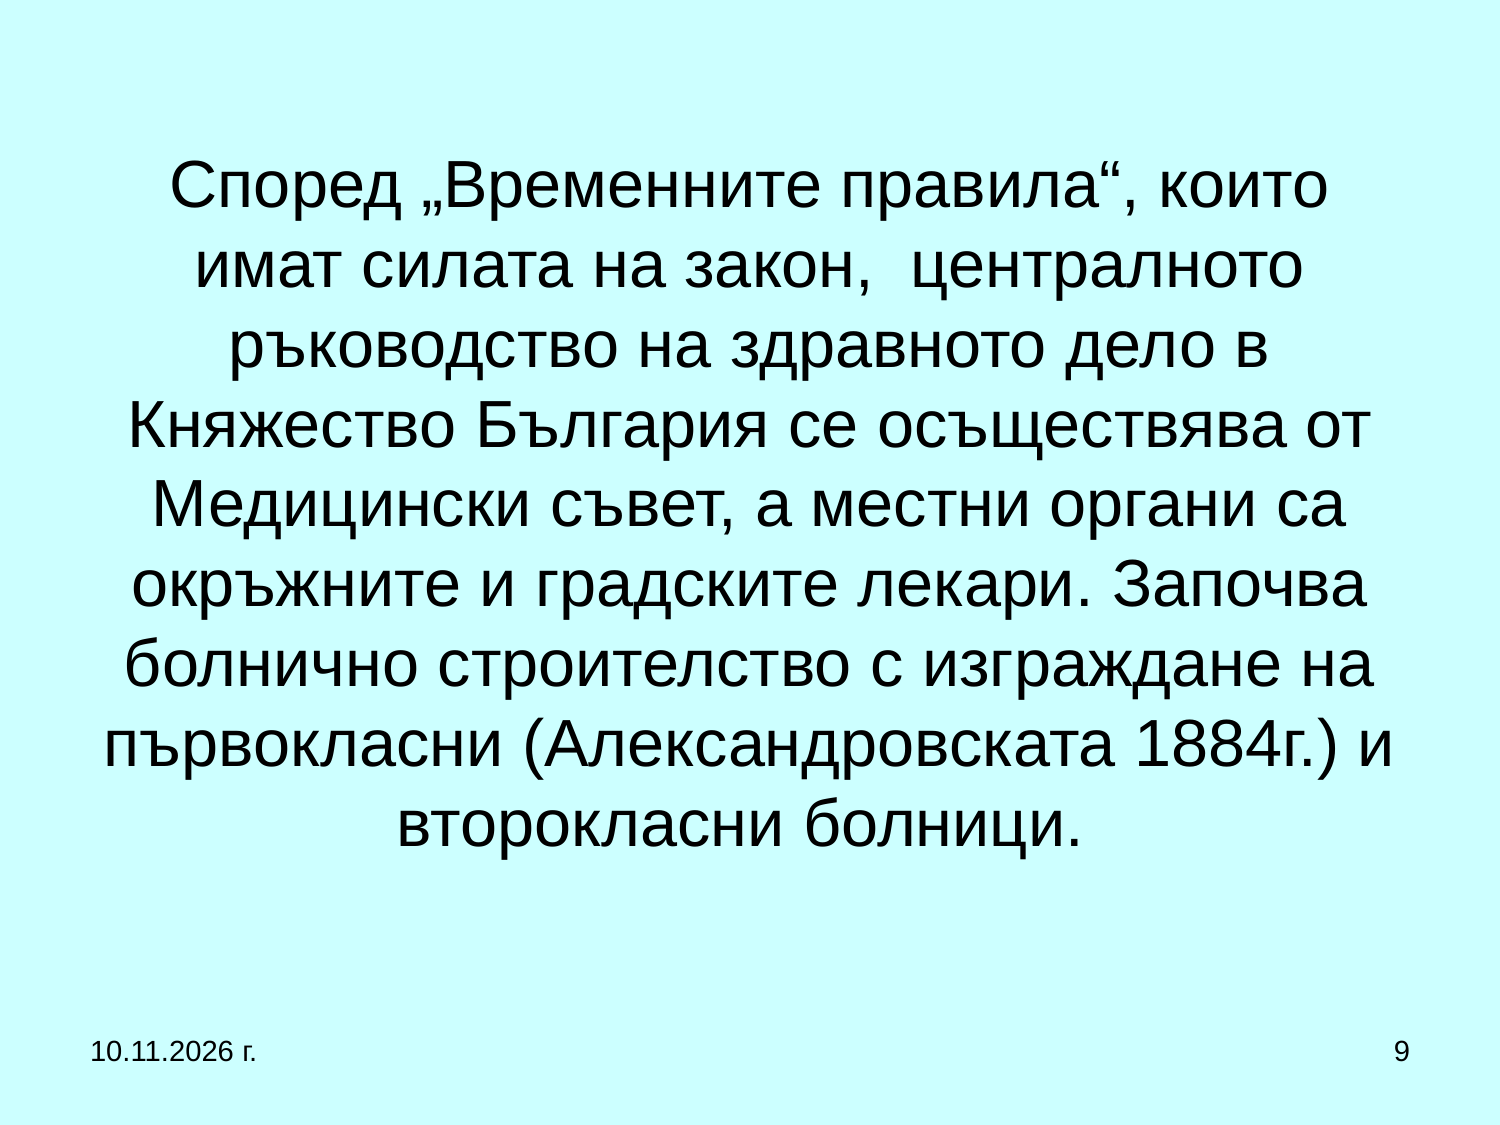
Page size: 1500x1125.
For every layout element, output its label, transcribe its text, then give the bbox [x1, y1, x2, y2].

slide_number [75, 1024, 425, 1103]
slide_number 9 [1074, 1024, 1425, 1103]
title Според „Временните правила“, които имат силата на закон, централното ръководство на здравното дело в Княжество България се осъществява от Медицински съвет, а местни органи са окръжните и градските лекари. Започва болнично строителство с изграждане на първокласни (Александровската 1884г.) и второкласни болници. [75, 45, 1425, 1035]
